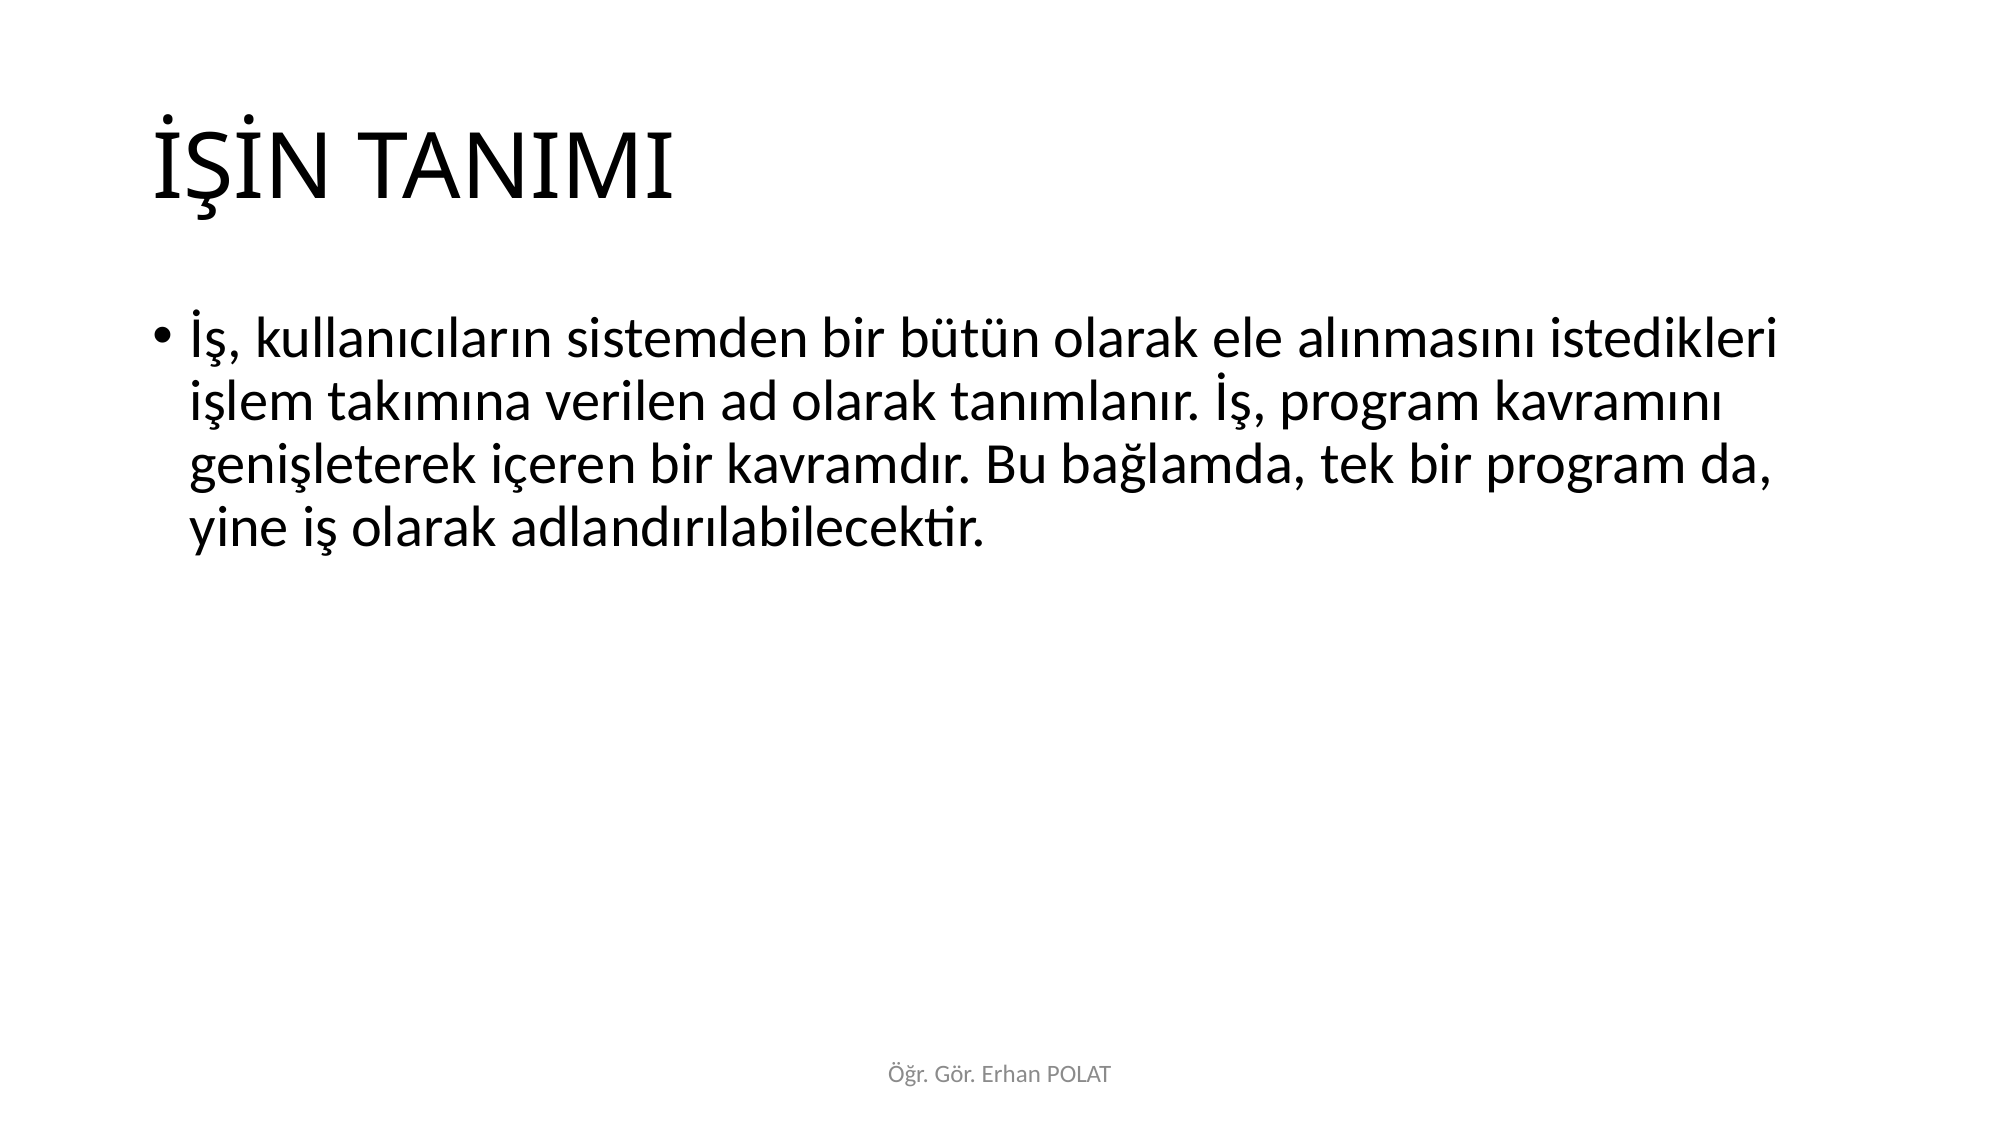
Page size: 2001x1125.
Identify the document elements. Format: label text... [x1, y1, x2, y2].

title İŞİN TANIMI [137, 59, 1863, 278]
footer Öğr. Gör. Erhan POLAT [662, 1042, 1338, 1103]
list İş, kullanıcıların sistemden bir bütün olarak ele alınmasını istedikleri işlem takımına verilen ad olarak tanımlanır. İş, program kavramını genişleterek içeren bir kavramdır. Bu bağlamda, tek bir program da, yine iş olarak adlandırılabilecektir. [137, 299, 1863, 1014]
